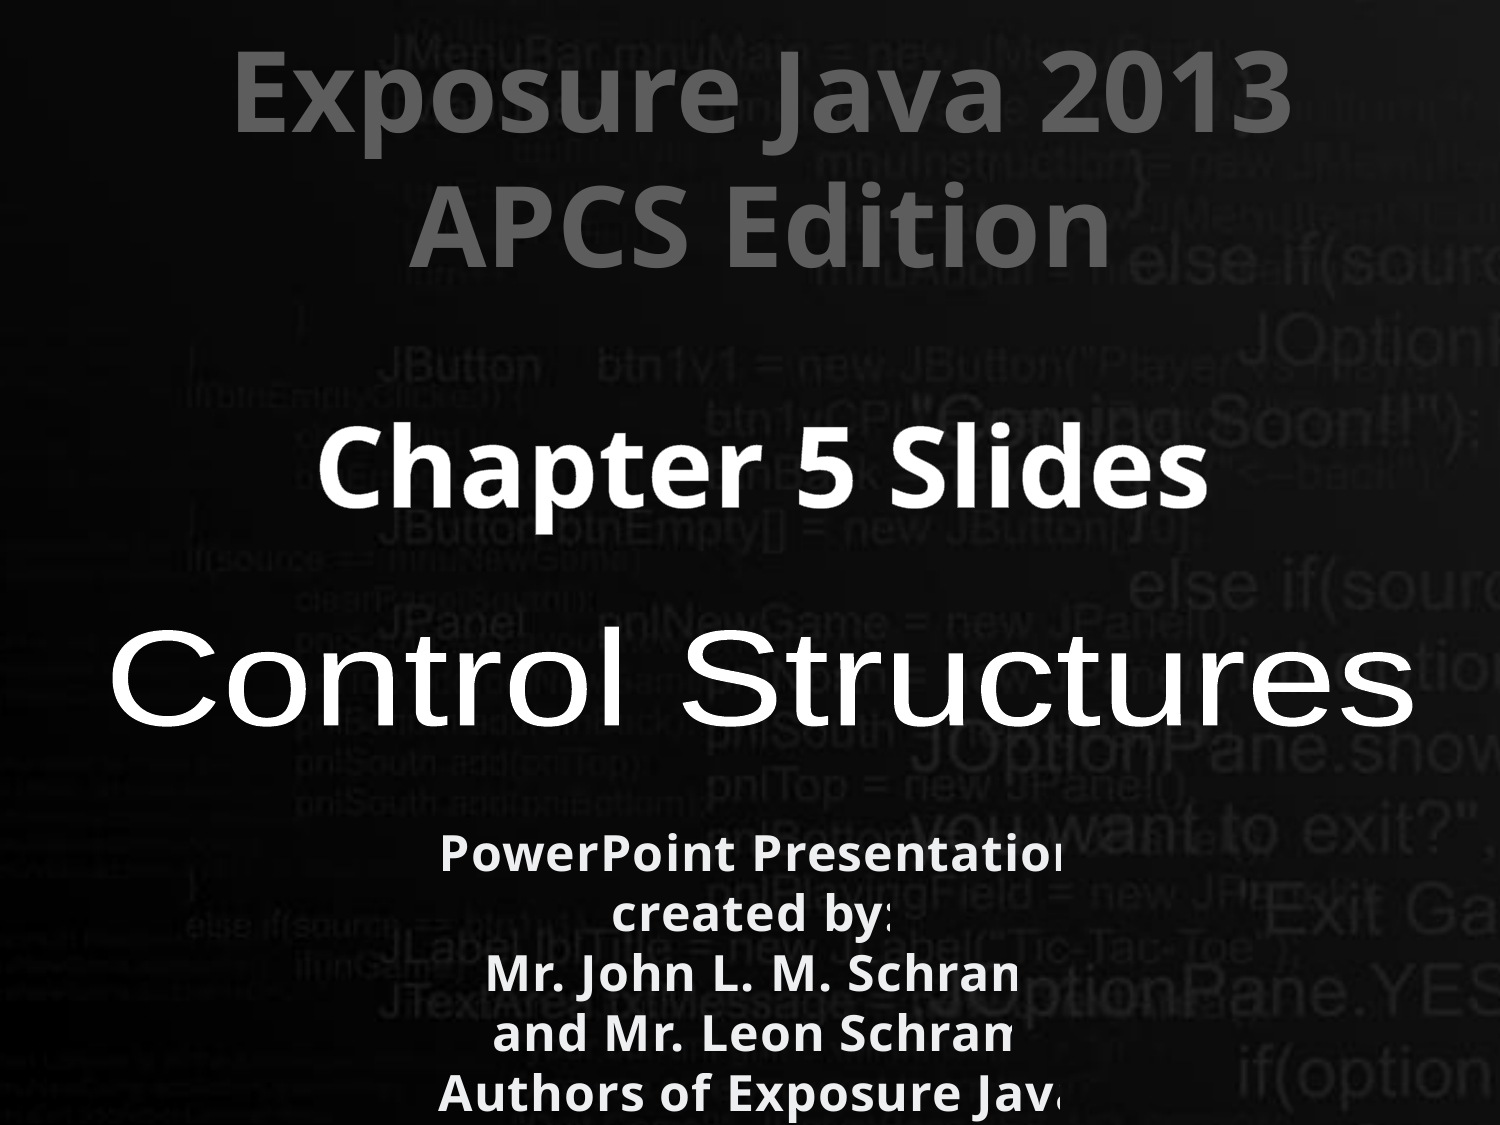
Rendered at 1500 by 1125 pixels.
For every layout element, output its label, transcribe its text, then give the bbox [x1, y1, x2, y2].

text_box Exposure Java 2013 APCS Edition [213, 12, 1311, 298]
picture [0, 0, 1500, 1125]
text_box Chapter 5 Slides [298, 387, 1227, 538]
text_box PowerPoint Presentation created by: Mr. John L. M. Schram and Mr. Leon Schram Authors of Exposure Java [423, 814, 1102, 1125]
